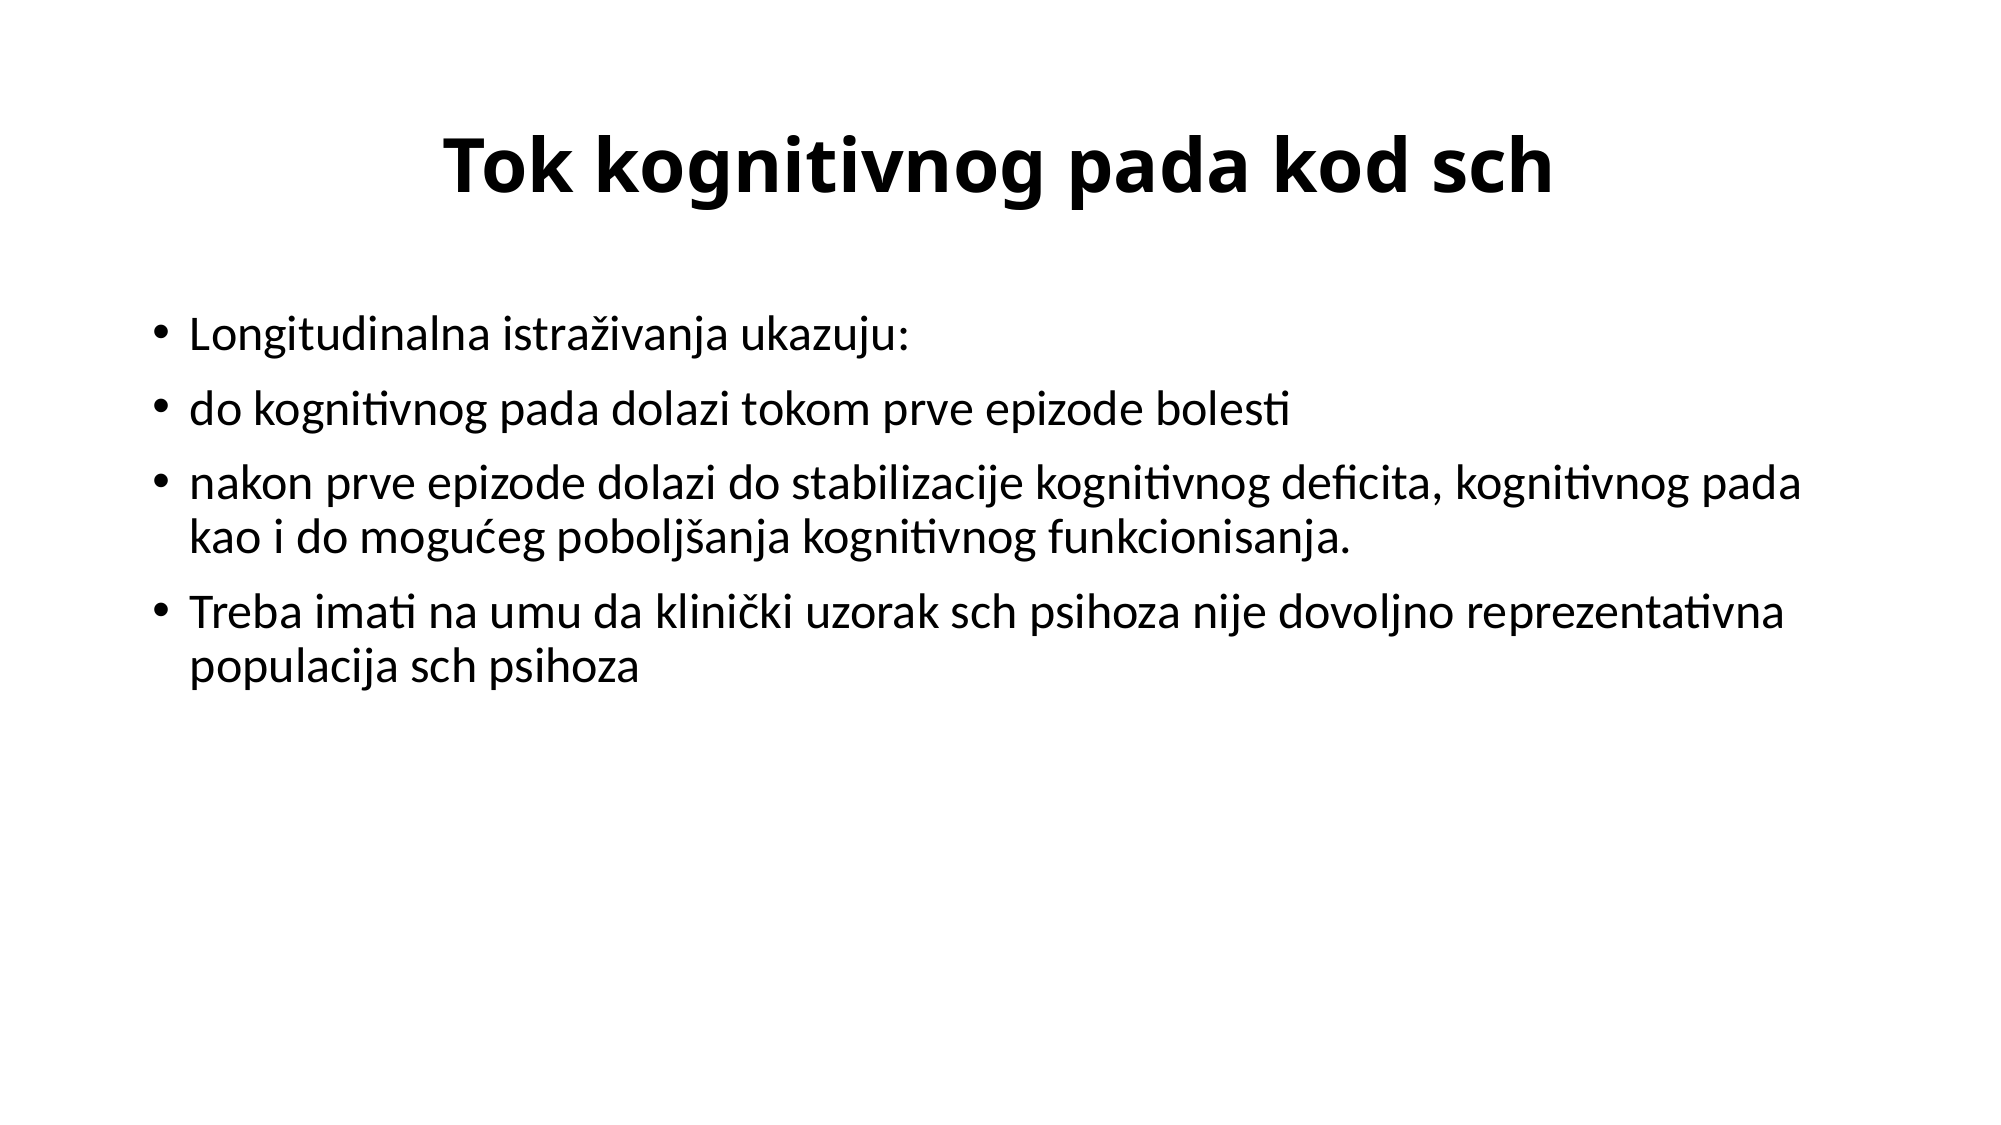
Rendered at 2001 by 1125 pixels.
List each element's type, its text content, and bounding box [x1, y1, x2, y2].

title Tok kognitivnog pada kod sch [137, 59, 1863, 278]
list Longitudinalna istraživanja ukazuju: do kognitivnog pada dolazi tokom prve epizode bolesti nakon prve epizode dolazi do stabilizacije kognitivnog deficita, kognitivnog pada kao i do mogućeg poboljšanja kognitivnog funkcionisanja. Treba imati na umu da klinički uzorak sch psihoza nije dovoljno reprezentativna populacija sch psihoza [137, 299, 1863, 1014]
